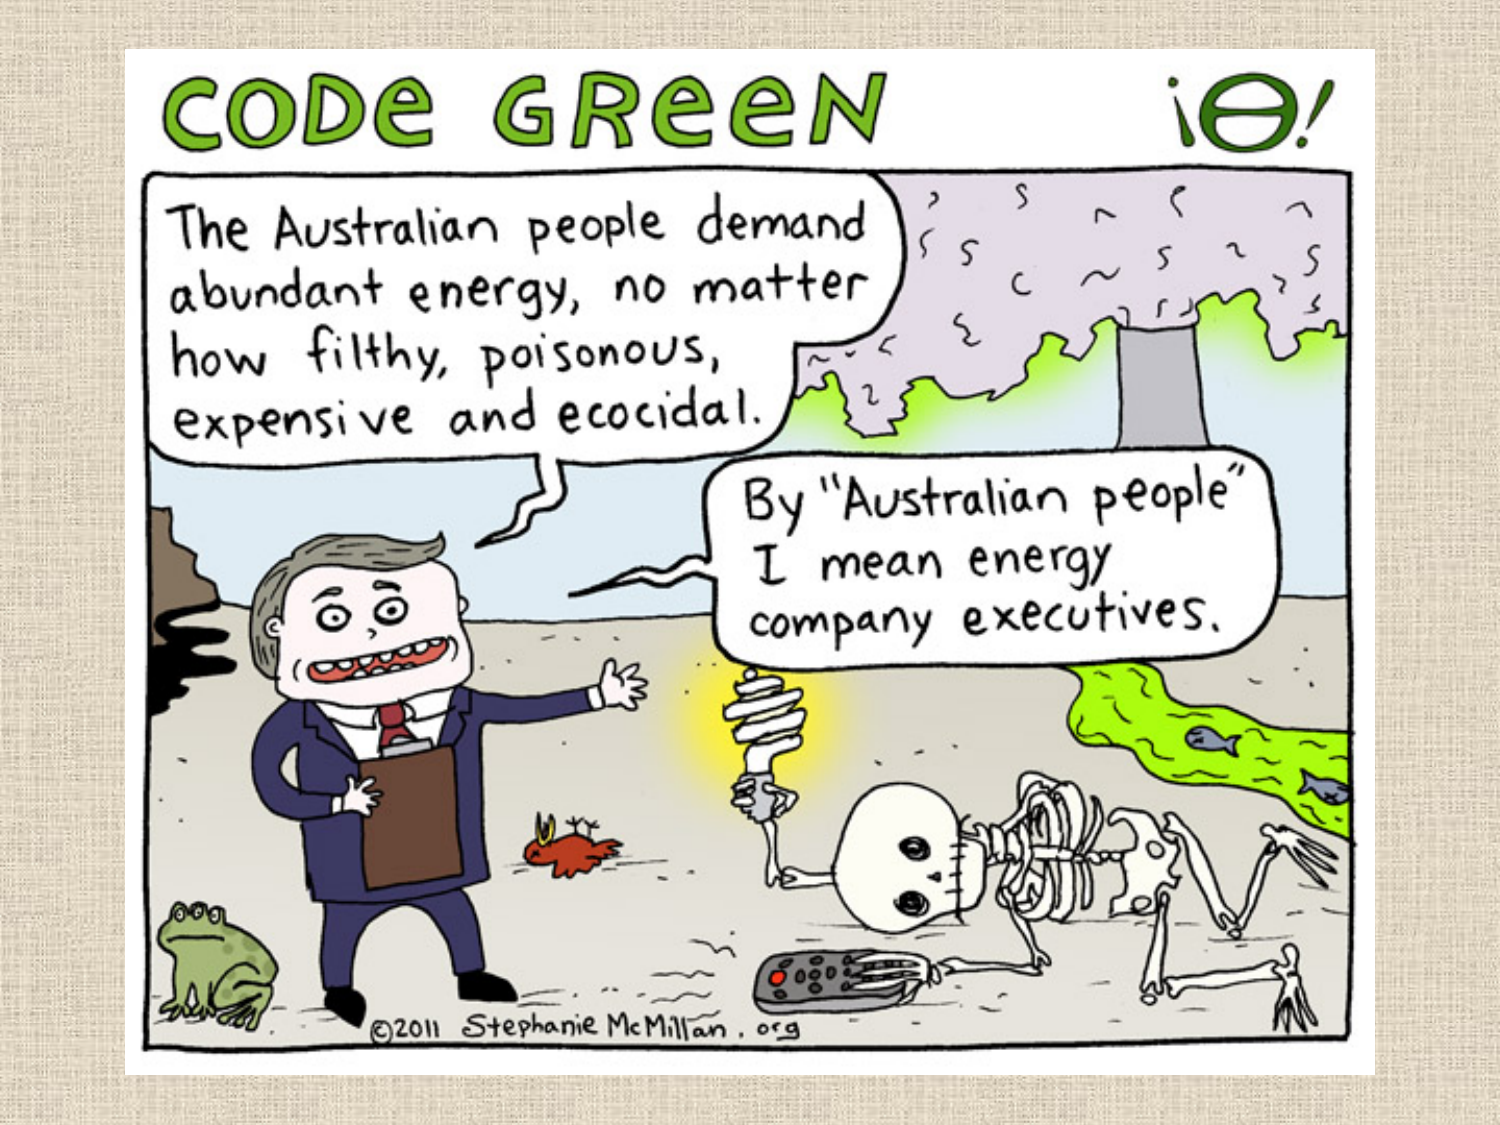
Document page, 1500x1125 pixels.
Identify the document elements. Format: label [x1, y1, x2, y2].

picture [124, 49, 1376, 1076]
